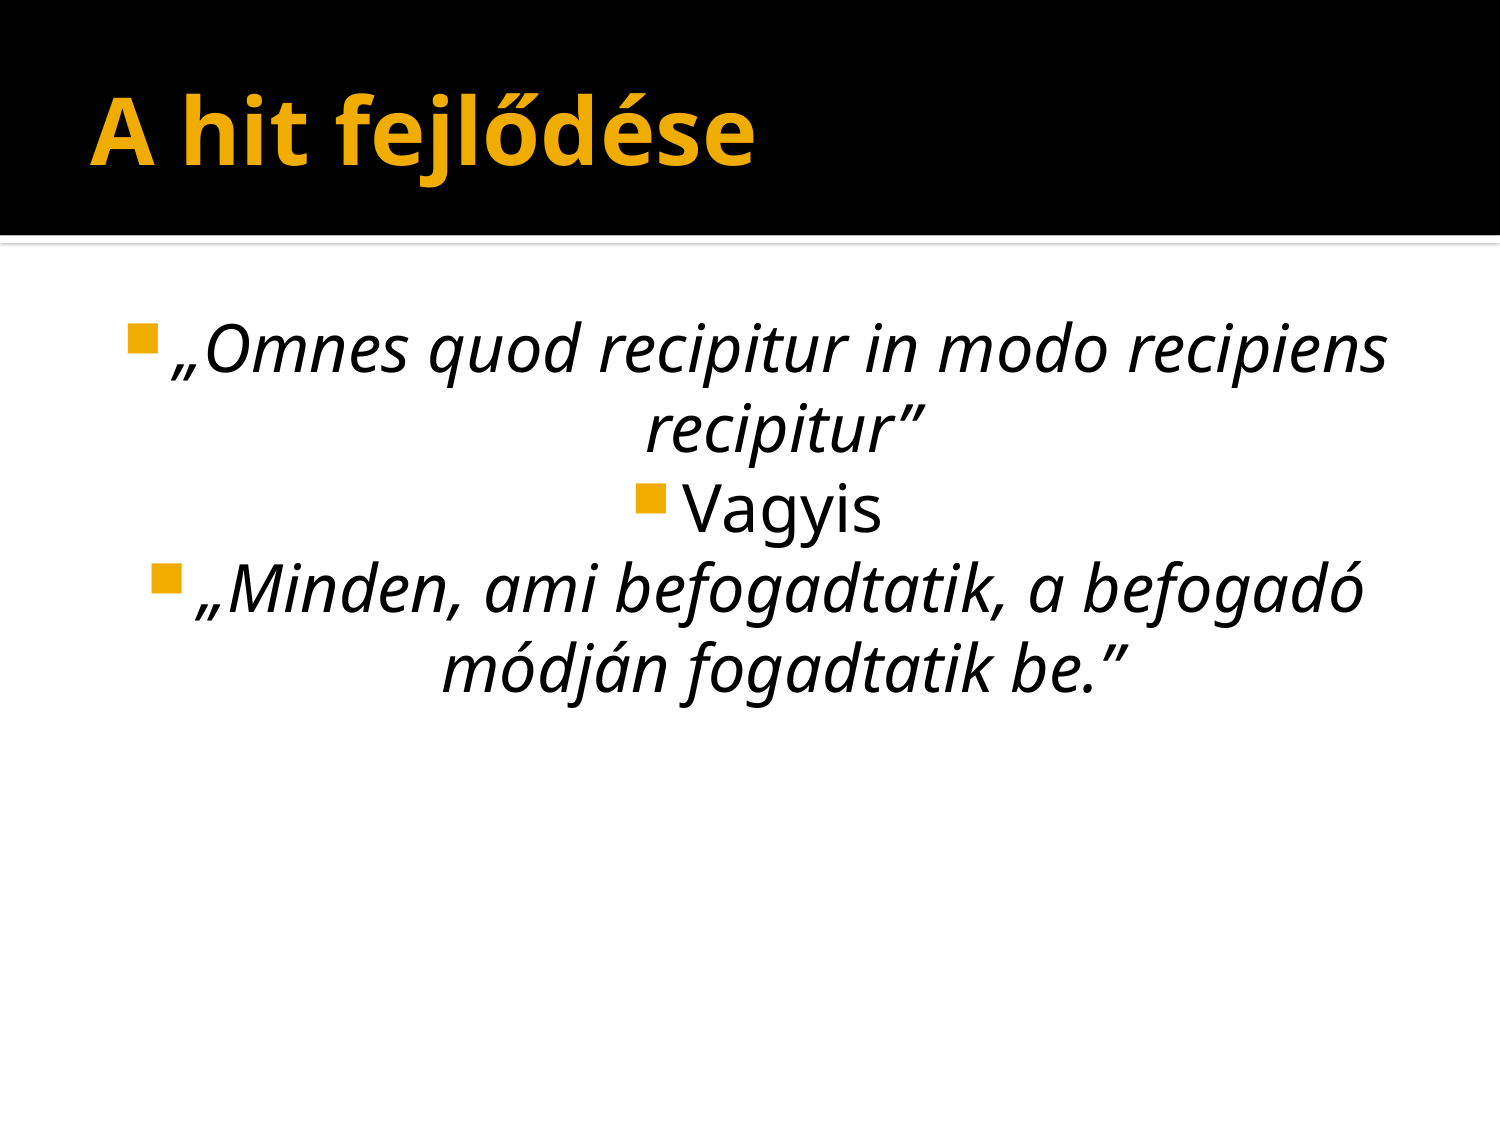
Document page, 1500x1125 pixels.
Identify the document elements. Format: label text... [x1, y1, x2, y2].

list „Omnes quod recipitur in modo recipiens recipitur” Vagyis „Minden, ami befogadtatik, a befogadó módján fogadtatik be.” [75, 291, 1425, 1050]
title A hit fejlődése [75, 25, 1425, 231]
